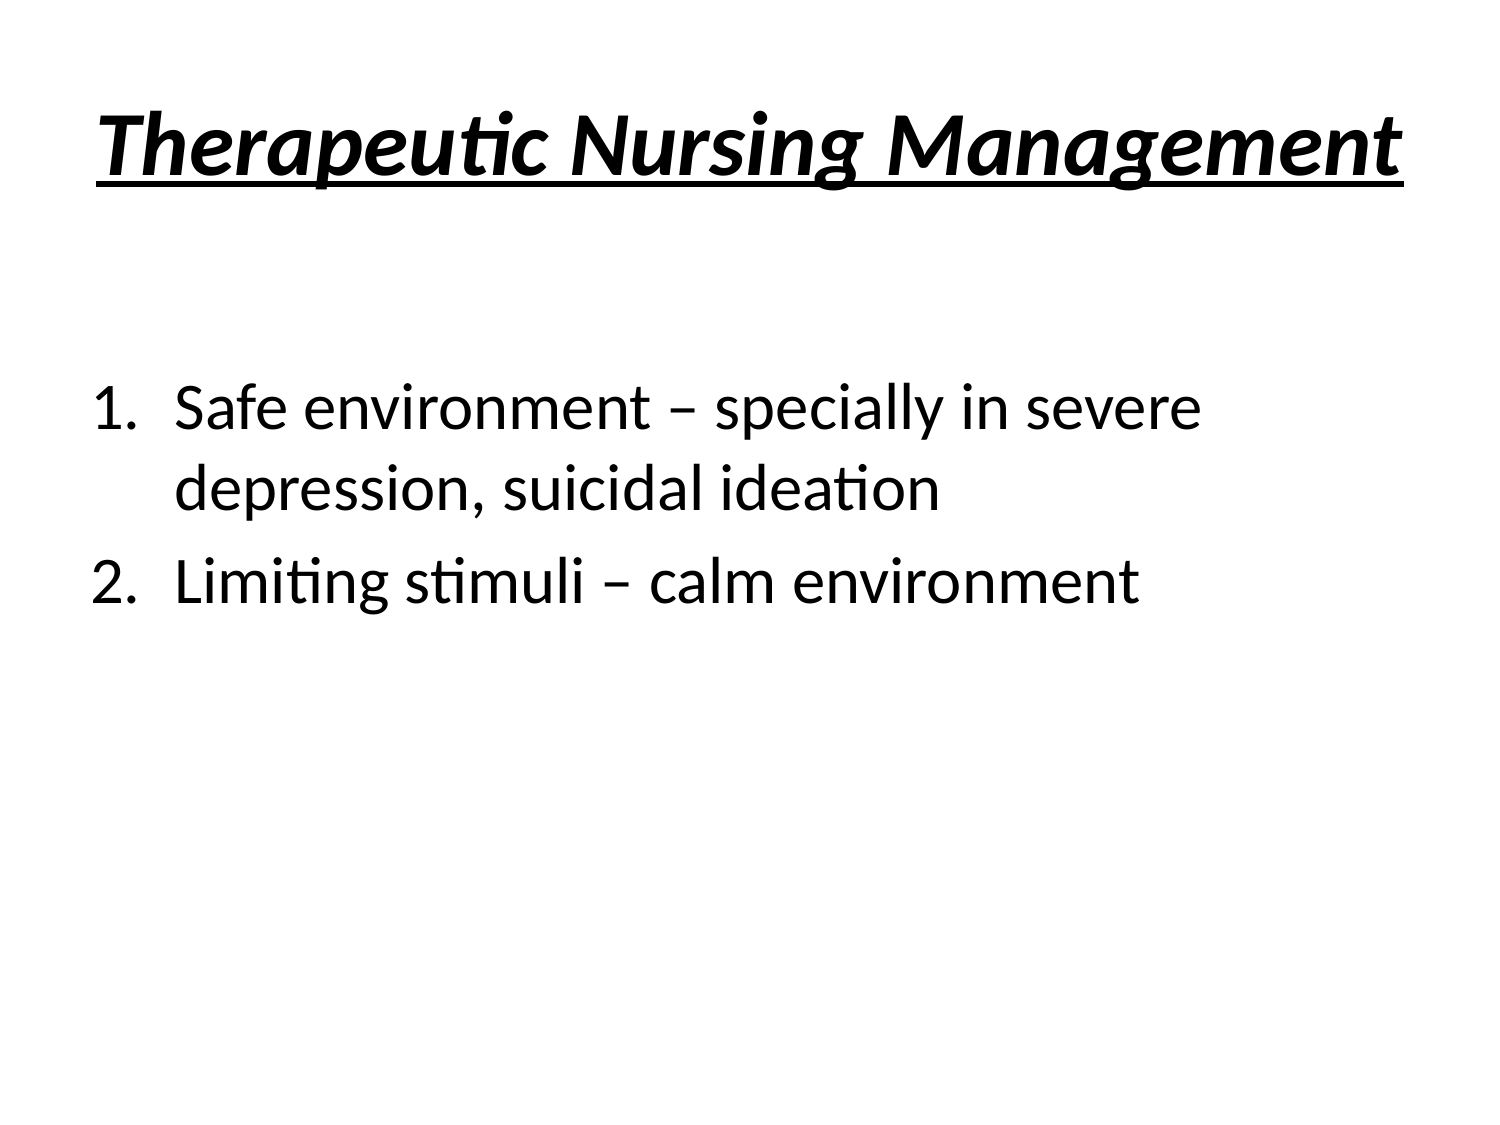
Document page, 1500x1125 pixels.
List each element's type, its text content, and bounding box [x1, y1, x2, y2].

list Safe environment – specially in severe depression, suicidal ideation Limiting stimuli – calm environment [75, 262, 1425, 1005]
title Therapeutic Nursing Management [75, 45, 1425, 233]
